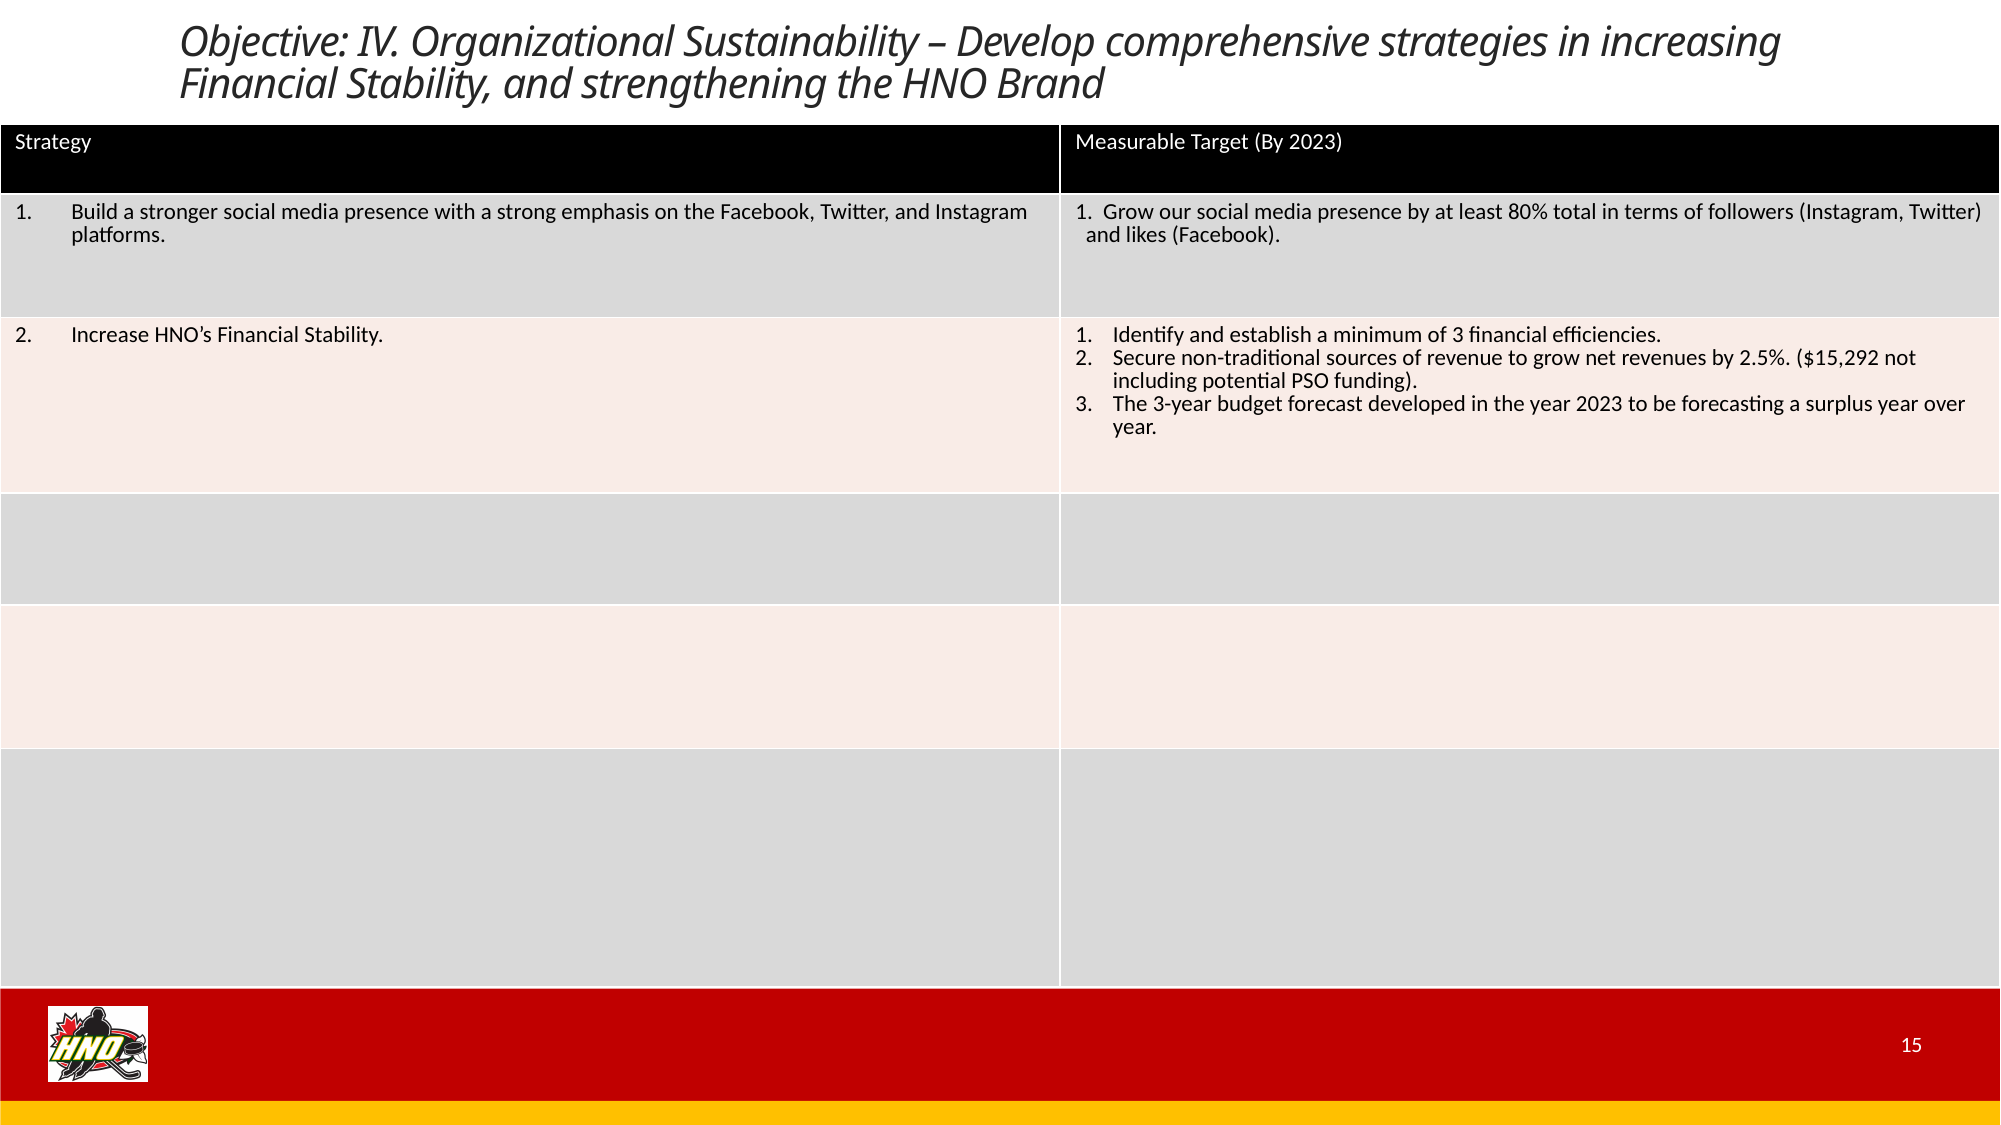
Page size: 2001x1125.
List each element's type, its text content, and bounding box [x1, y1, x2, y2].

table_cell [1061, 494, 1999, 604]
table_cell Identify and establish a minimum of 3 financial efficiencies. Secure non-traditional sources of revenue to grow net revenues by 2.5%. ($15,292 not including potential PSO funding). The 3-year budget forecast developed in the year 2023 to be forecasting a surplus year over year. [1061, 318, 1999, 492]
table_cell [1061, 749, 1999, 986]
table_cell [1, 494, 1059, 604]
slide_number 15 [1722, 1013, 1938, 1074]
table_cell Increase HNO’s Financial Stability. [1, 318, 1059, 492]
table_cell 1. Grow our social media presence by at least 80% total in terms of followers (Instagram, Twitter) and likes (Facebook). [1061, 195, 1999, 317]
table_header Strategy [1, 125, 1059, 193]
table_cell [1061, 606, 1999, 748]
text_box Objective: IV. Organizational Sustainability – Develop comprehensive strategies in increasing Financial Stability, and strengthening the HNO Brand [163, 0, 1847, 115]
table_cell [1, 606, 1059, 748]
table_header Measurable Target (By 2023) [1061, 125, 1999, 193]
table_cell [1, 749, 1059, 986]
table_cell Build a stronger social media presence with a strong emphasis on the Facebook, Twitter, and Instagram platforms. [1, 195, 1059, 317]
picture [48, 1006, 148, 1082]
